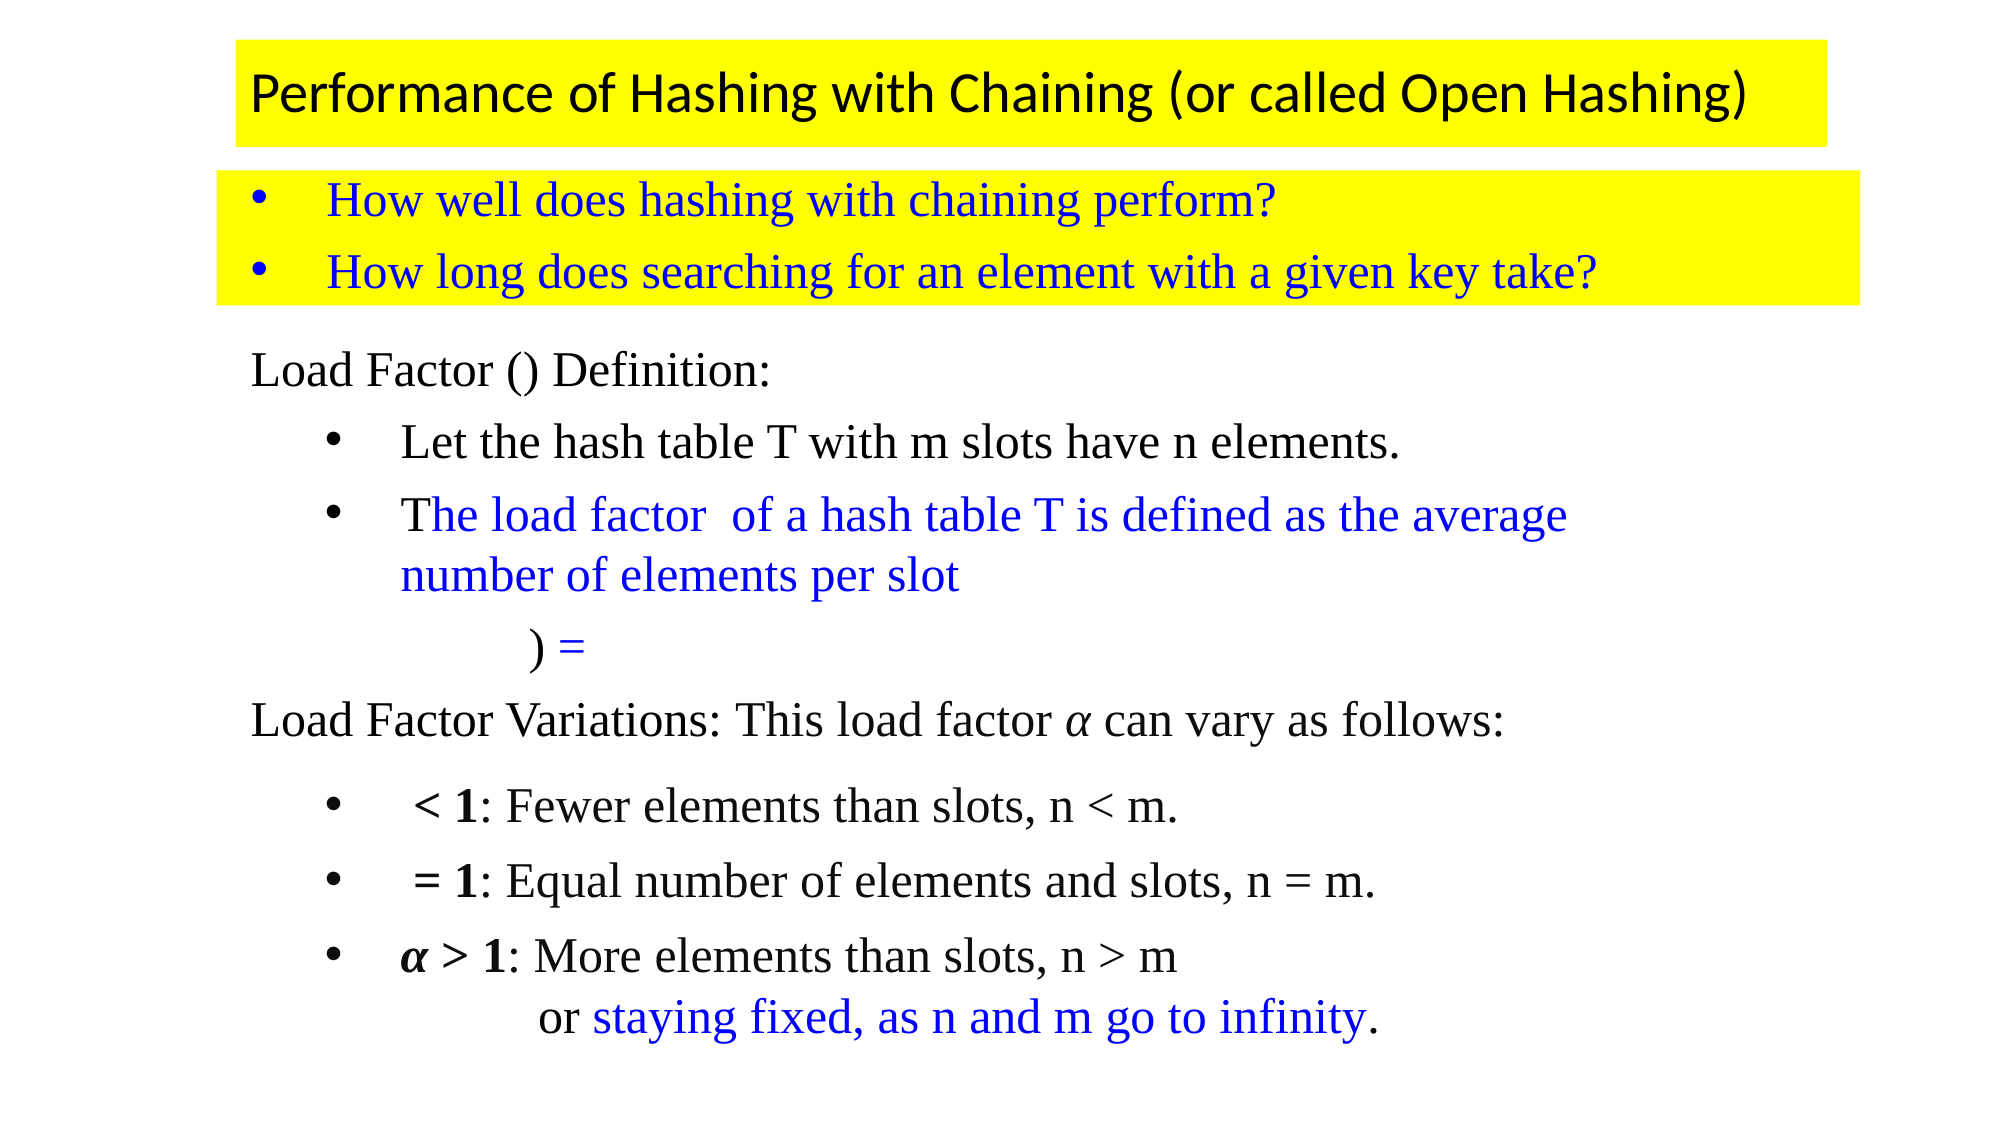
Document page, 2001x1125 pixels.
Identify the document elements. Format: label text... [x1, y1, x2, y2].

text_box [216, 170, 1861, 306]
title Performance of Hashing with Chaining (or called Open Hashing) [235, 39, 1828, 147]
